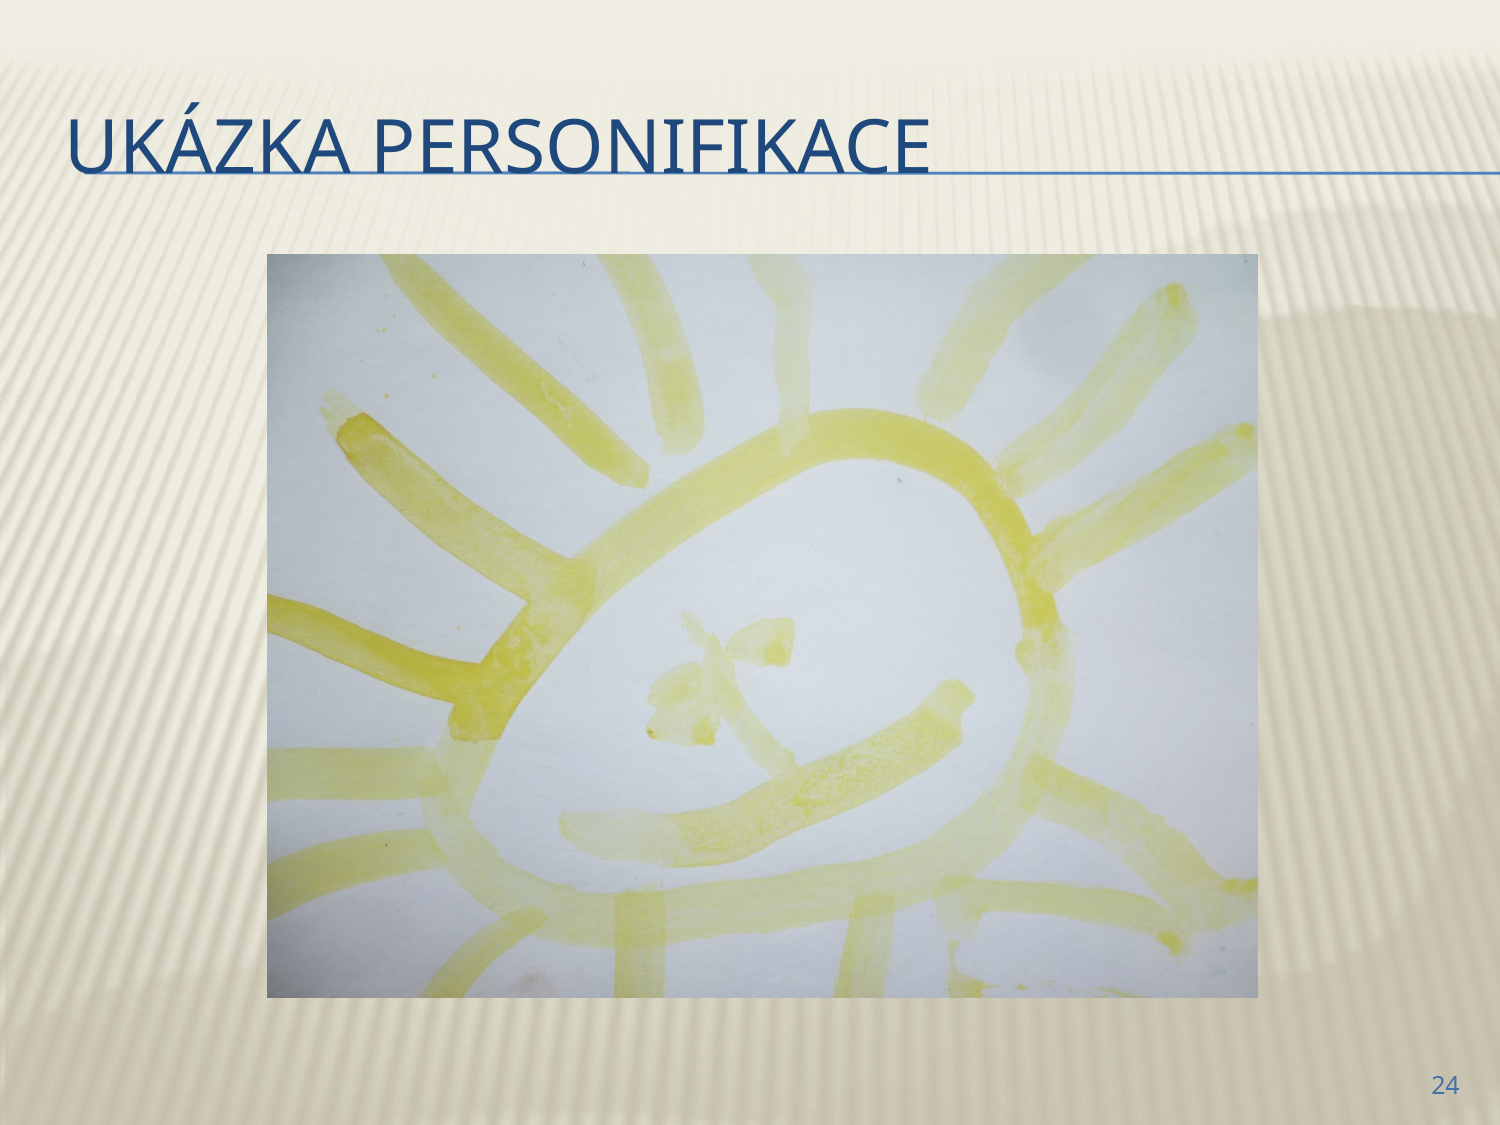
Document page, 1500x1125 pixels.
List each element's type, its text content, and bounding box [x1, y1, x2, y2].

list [267, 254, 1258, 998]
title Ukázka personifikace [50, 75, 1475, 213]
slide_number 24 [1350, 1061, 1475, 1103]
